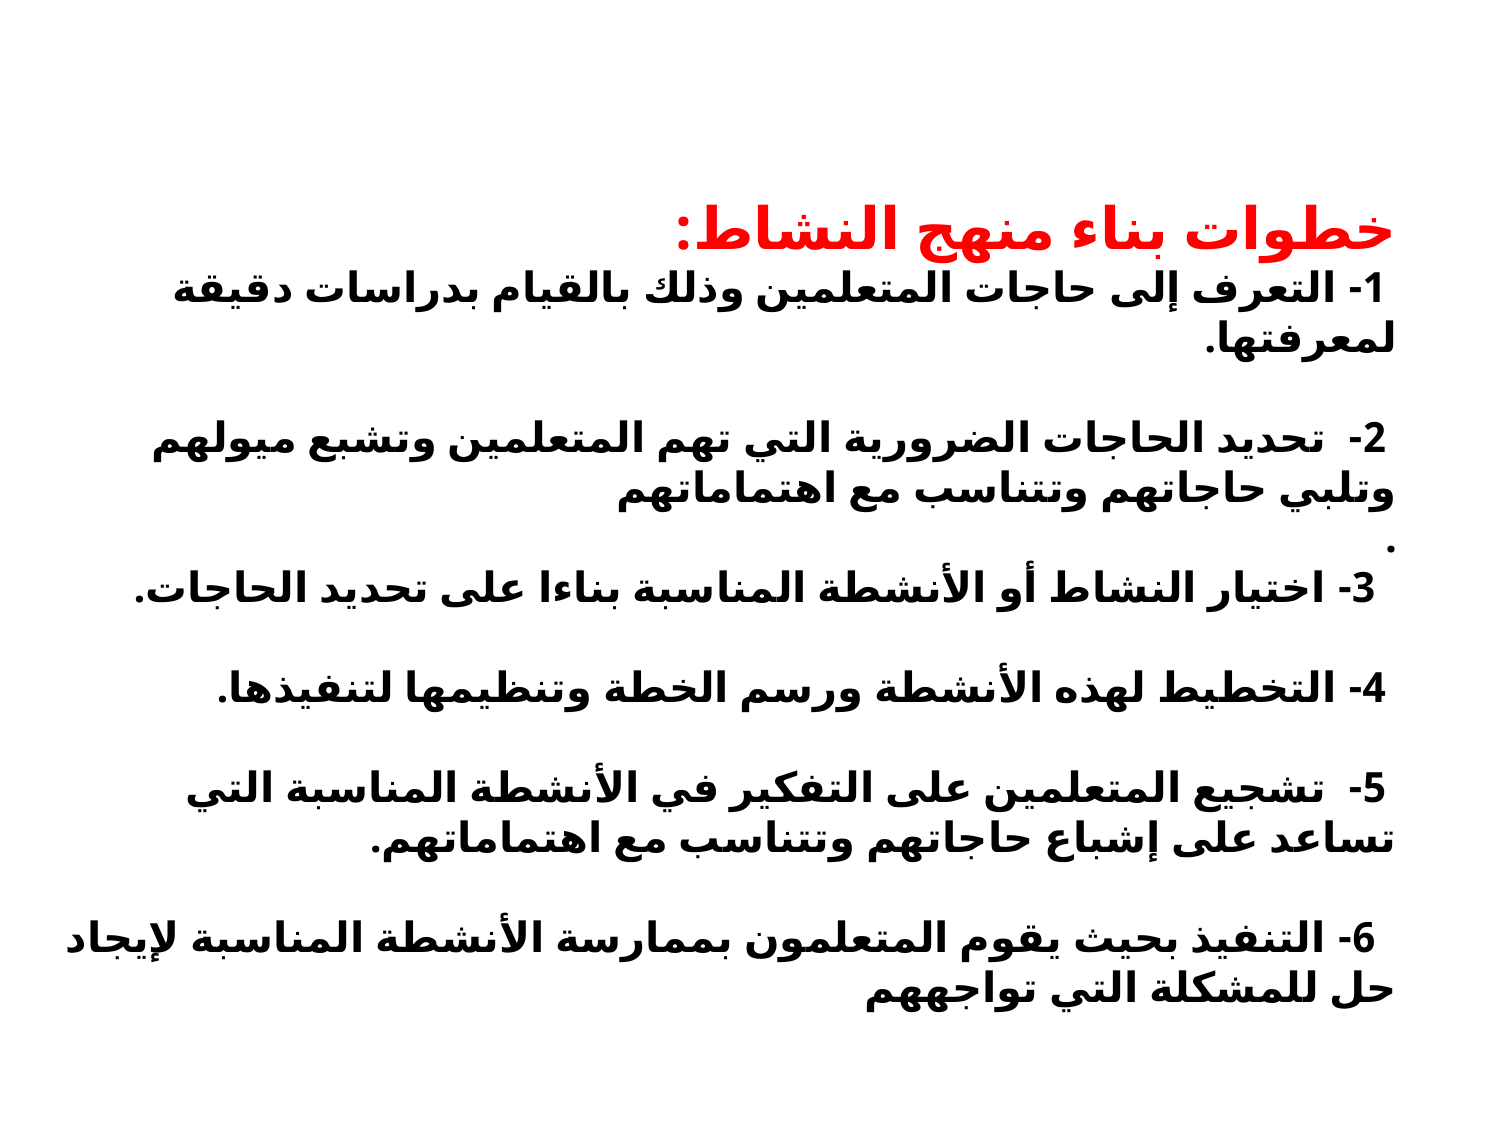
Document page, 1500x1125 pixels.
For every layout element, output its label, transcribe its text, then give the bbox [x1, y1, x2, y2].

text_box خطوات بناء منهج النشاط: 1- التعرف إلى حاجات المتعلمين وذلك بالقيام بدراسات دقيقة لمعرفتها. 2- تحديد الحاجات الضرورية التي تهم المتعلمين وتشبع ميولهم وتلبي حاجاتهم وتتناسب مع اهتماماتهم . 3- اختيار النشاط أو الأنشطة المناسبة بناءا على تحديد الحاجات. 4- التخطيط لهذه الأنشطة ورسم الخطة وتنظيمها لتنفيذها. 5- تشجيع المتعلمين على التفكير في الأنشطة المناسبة التي تساعد على إشباع حاجاتهم وتتناسب مع اهتماماتهم. 6- التنفيذ بحيث يقوم المتعلمون بممارسة الأنشطة المناسبة لإيجاد حل للمشكلة التي تواجههم [41, 113, 1412, 1019]
